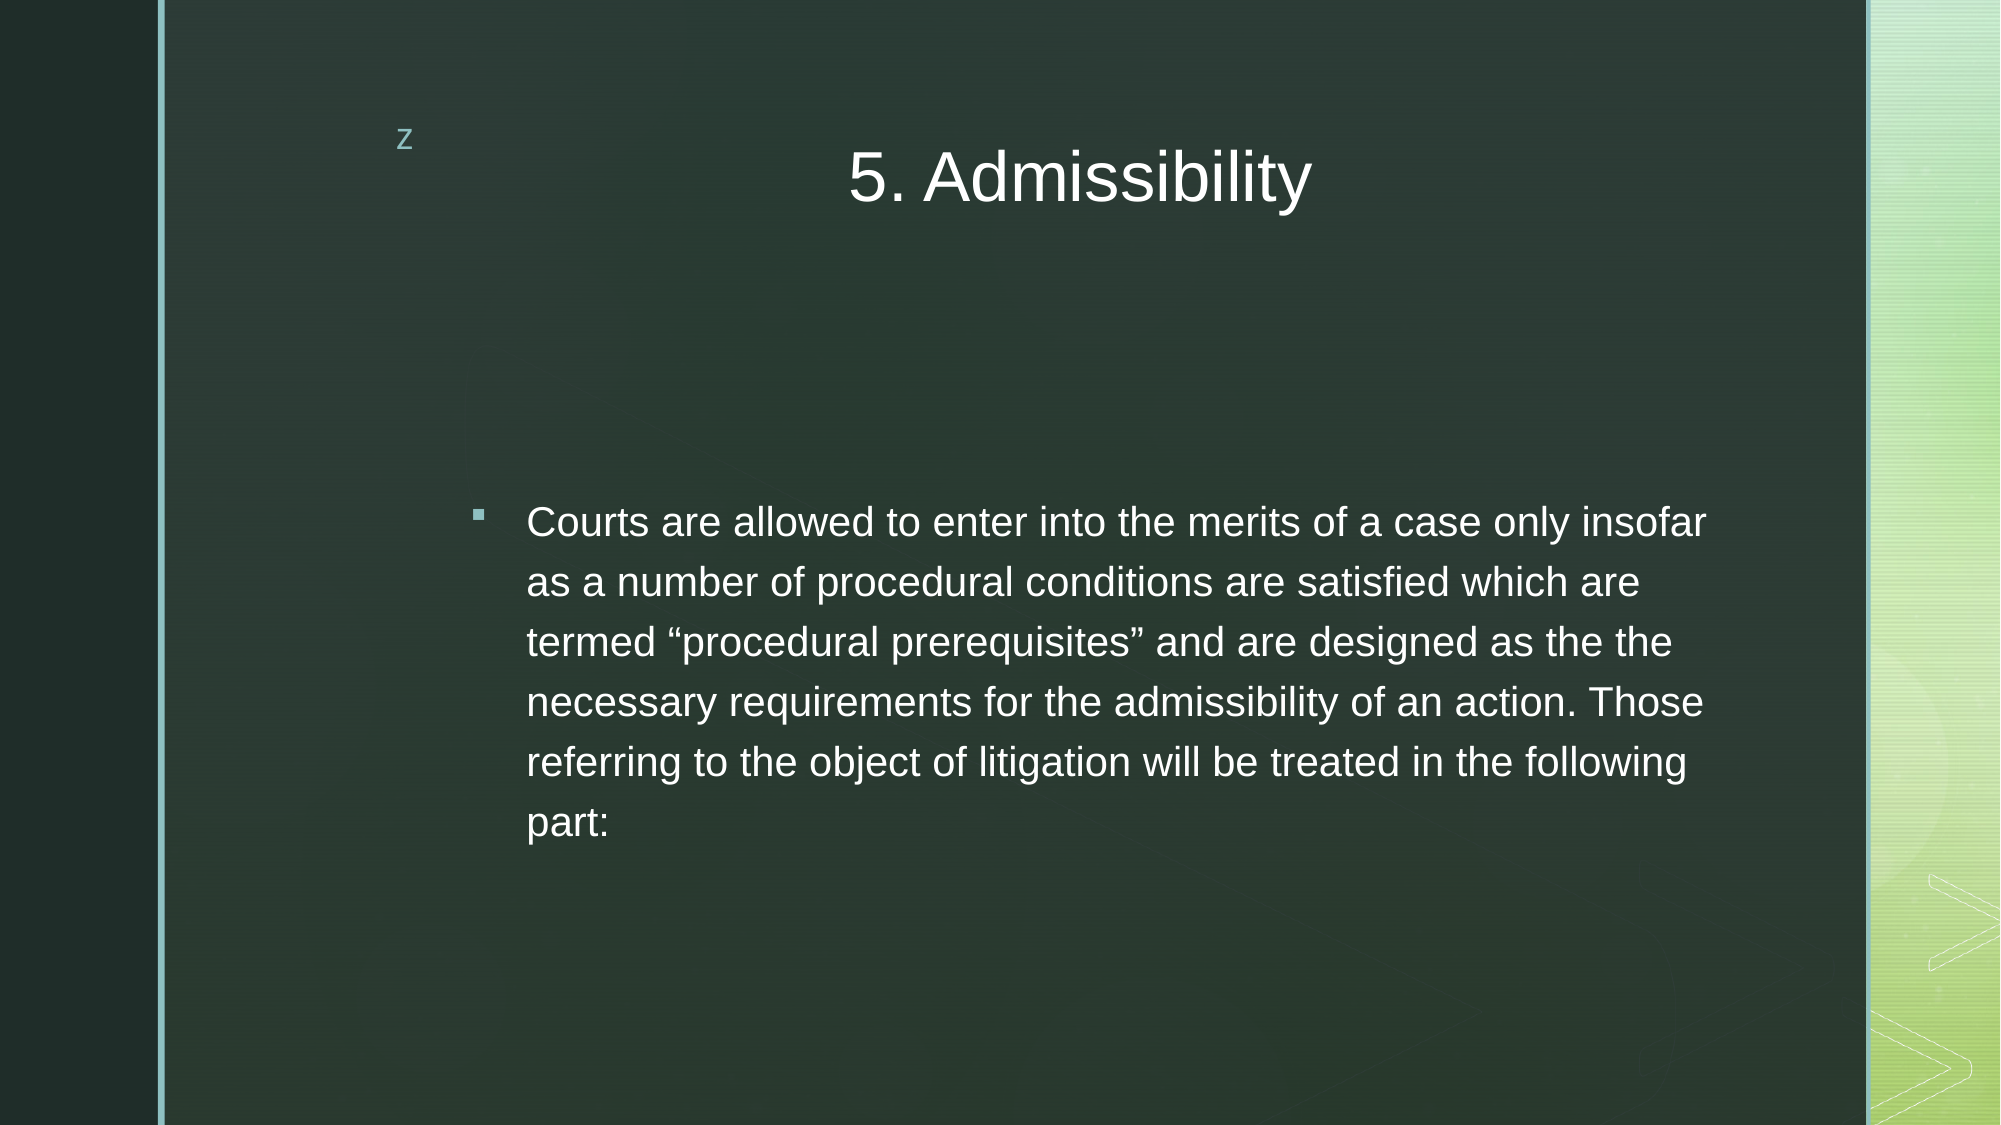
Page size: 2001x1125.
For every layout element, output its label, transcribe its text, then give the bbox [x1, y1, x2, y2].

title 5. Admissibility [428, 132, 1734, 310]
picture [1871, 0, 2001, 1125]
list Courts are allowed to enter into the merits of a case only insofar as a number of procedural conditions are satisfied which are termed “procedural prerequisites” and are designed as the the necessary requirements for the admissibility of an action. Those referring to the object of litigation will be treated in the following part: [454, 336, 1734, 993]
